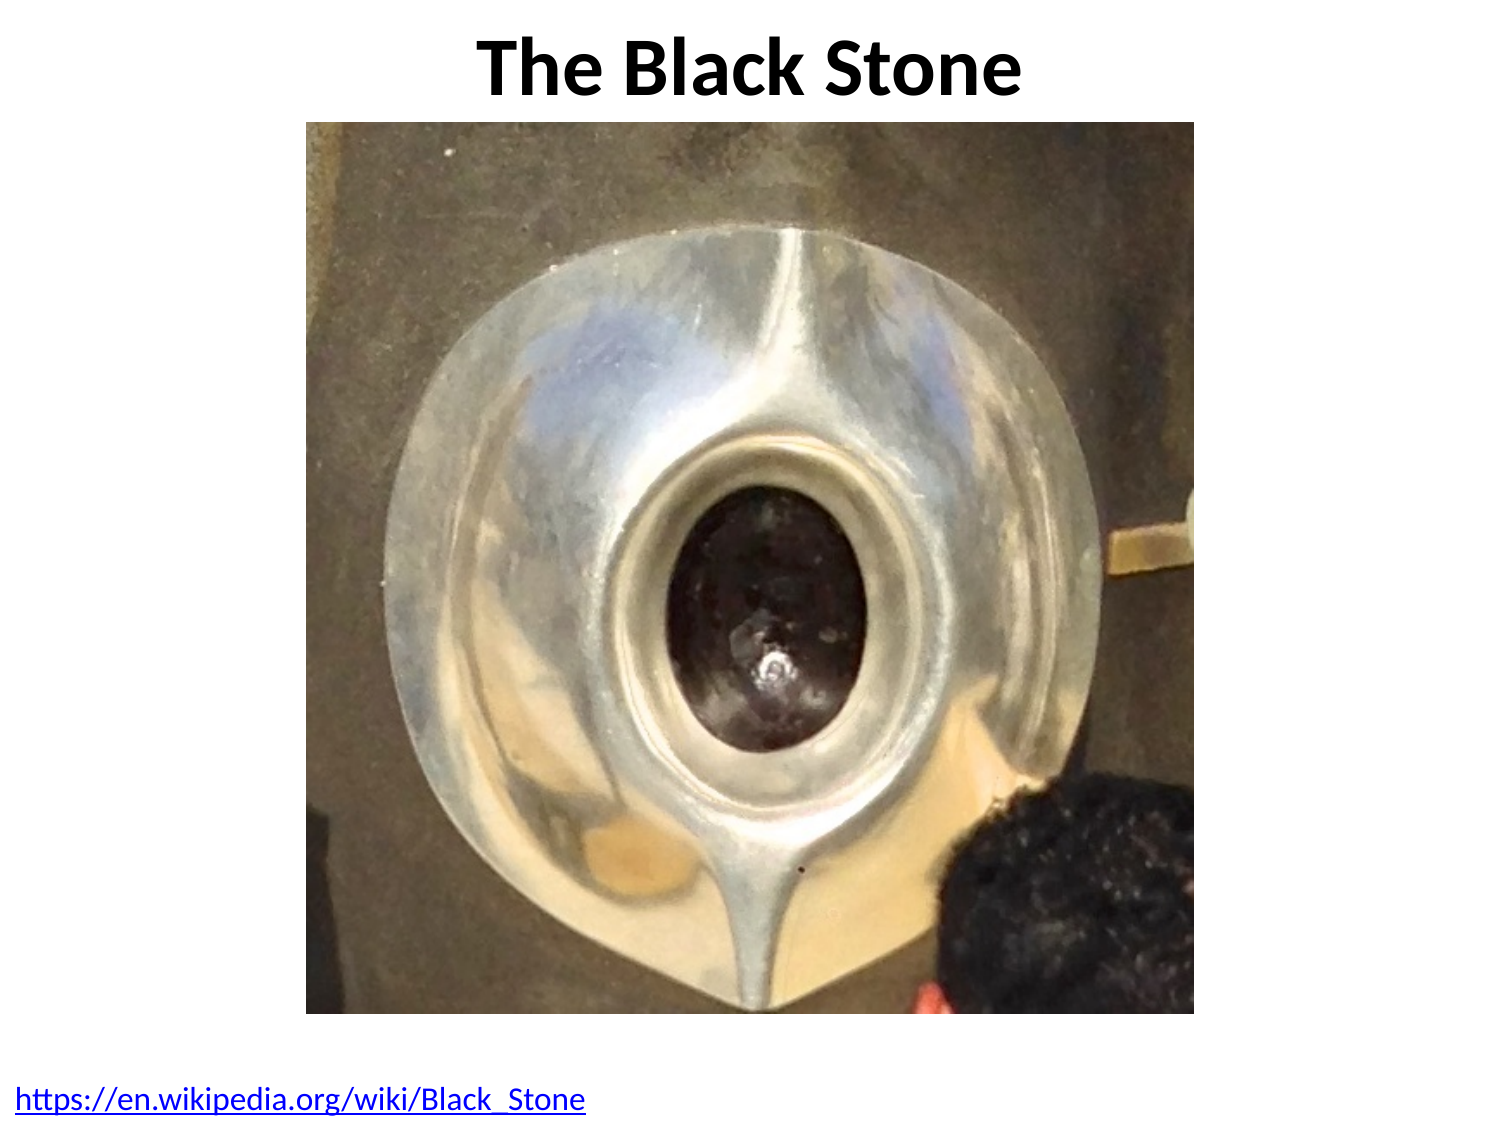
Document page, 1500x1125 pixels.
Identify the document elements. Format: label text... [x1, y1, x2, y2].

picture [305, 122, 1194, 1014]
text_box https://en.wikipedia.org/wiki/Black_Stone [0, 1069, 1500, 1125]
title The Black Stone [0, 0, 1500, 125]
